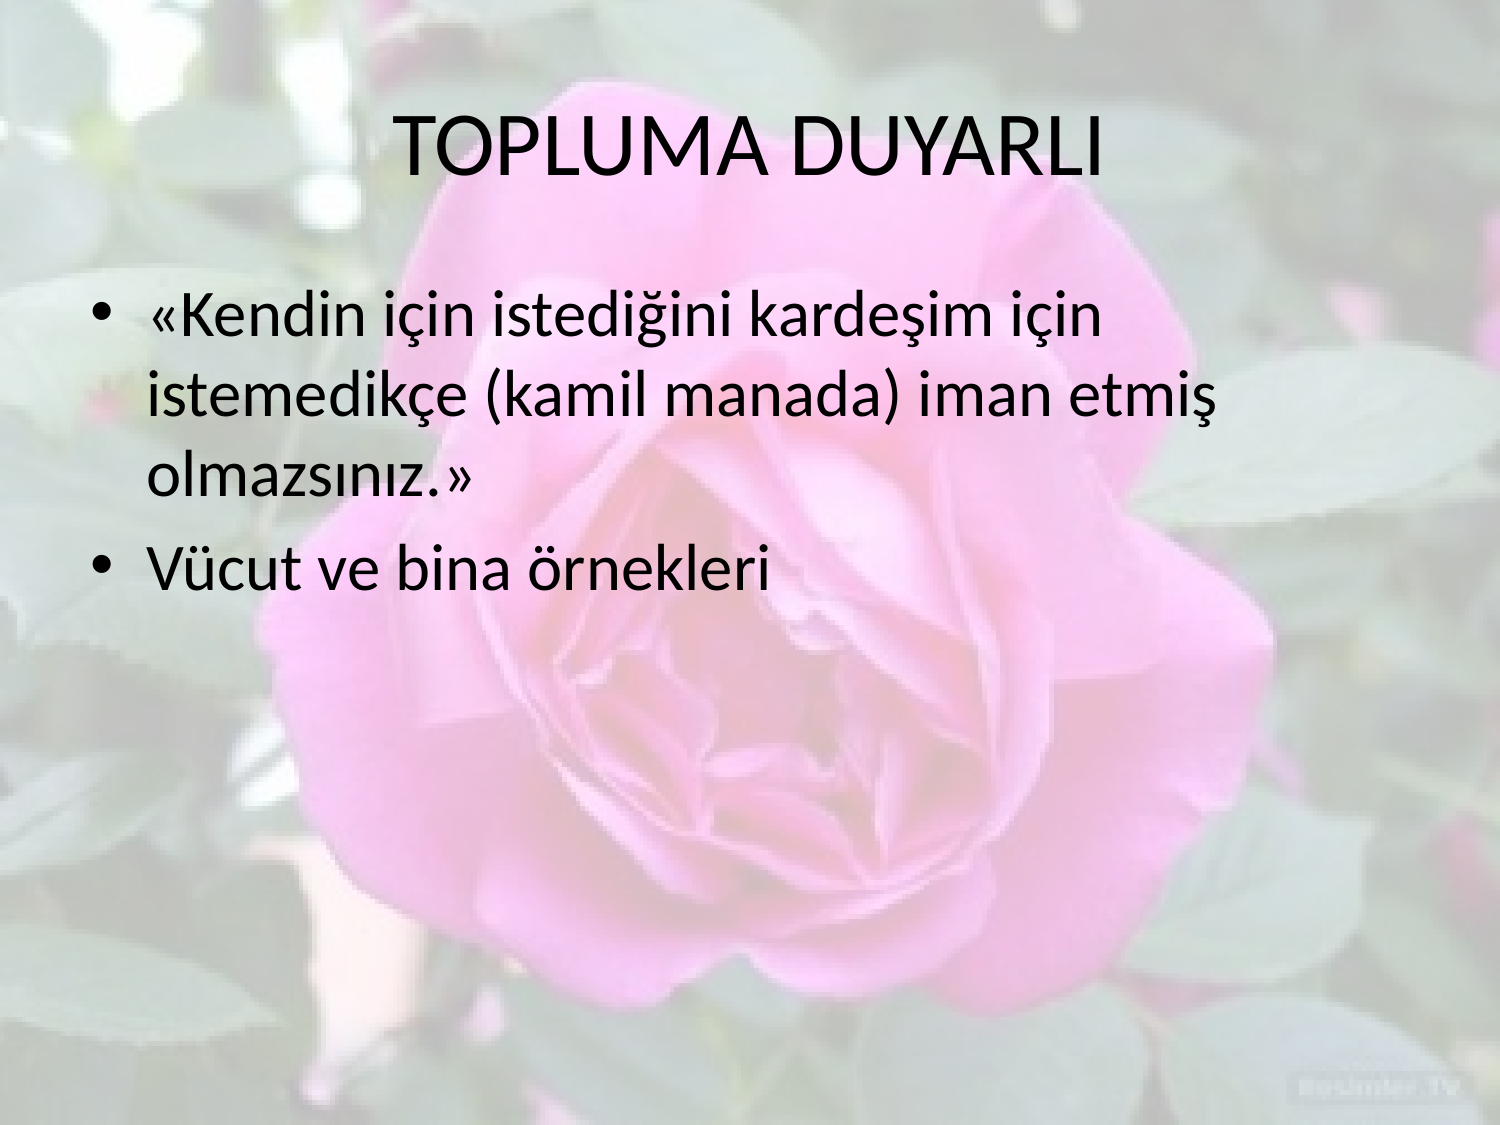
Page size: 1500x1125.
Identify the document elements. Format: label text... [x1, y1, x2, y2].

list «Kendin için istediğini kardeşim için istemedikçe (kamil manada) iman etmiş olmazsınız.» Vücut ve bina örnekleri [75, 262, 1425, 1005]
title TOPLUMA DUYARLI [75, 45, 1425, 233]
